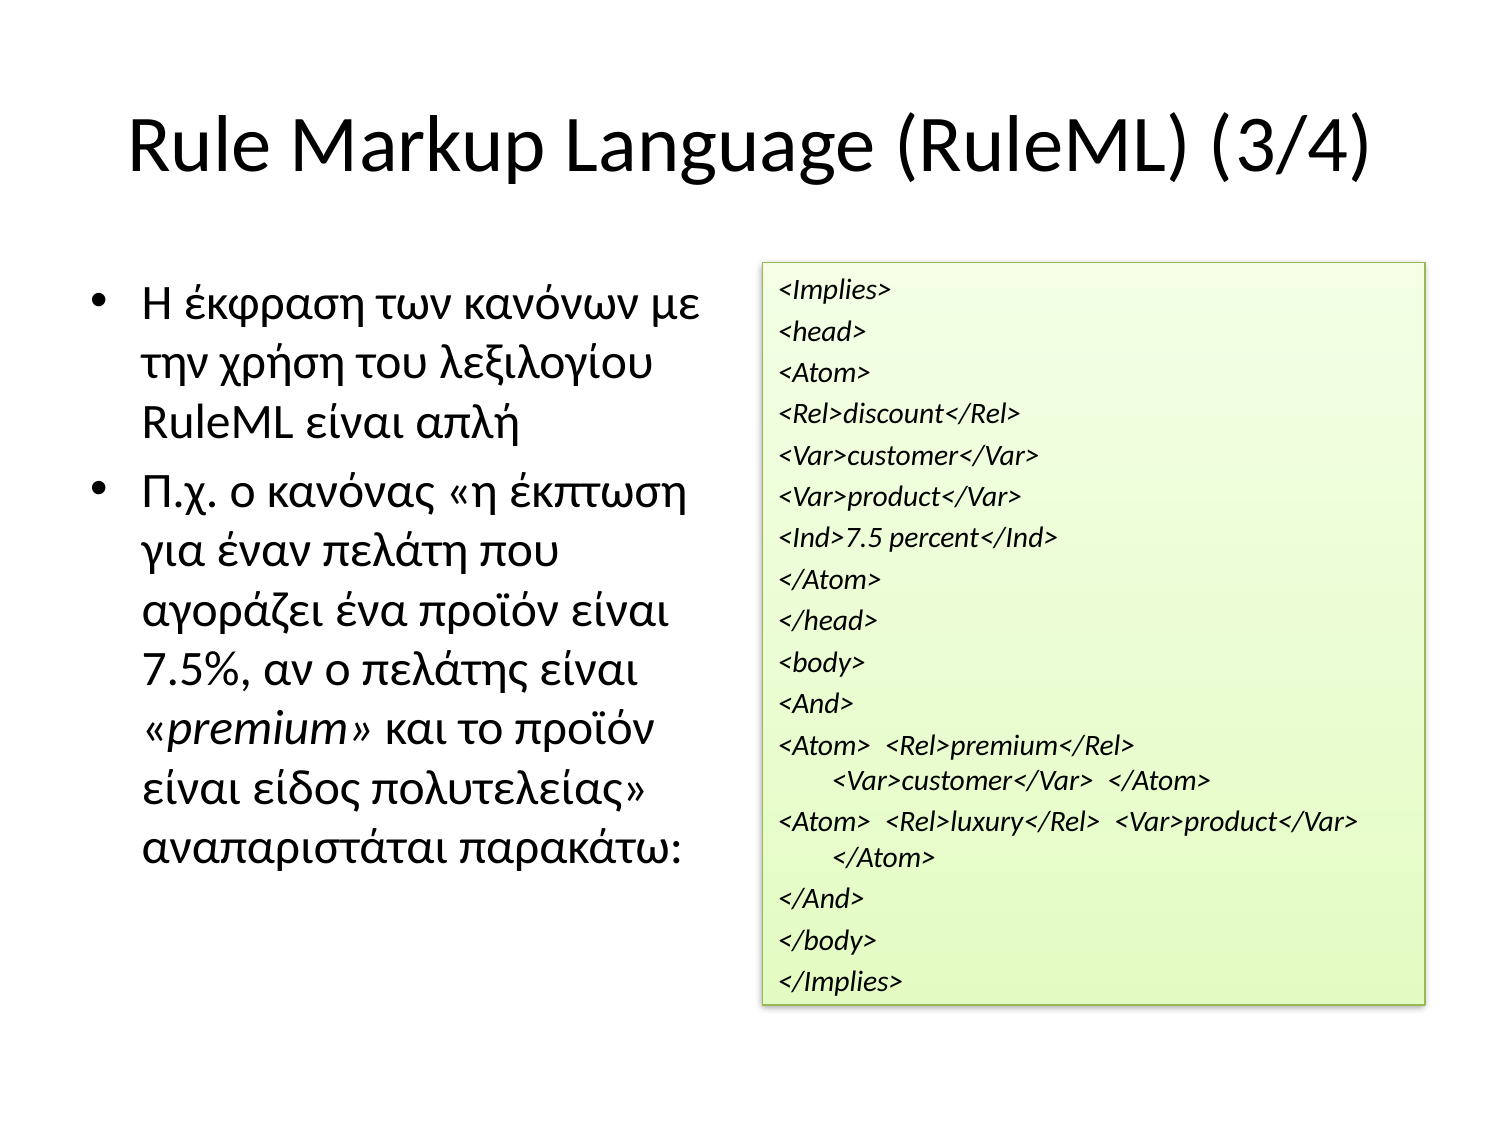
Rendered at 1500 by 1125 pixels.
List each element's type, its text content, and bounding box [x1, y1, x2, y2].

list <Implies> <head> <Atom> <Rel>discount</Rel> <Var>customer</Var> <Var>product</Var> <Ind>7.5 percent</Ind> </Atom> </head> <body> <And> <Atom> <Rel>premium</Rel> <Var>customer</Var> </Atom> <Atom> <Rel>luxury</Rel> <Var>product</Var> </Atom> </And> </body> </Implies> [762, 262, 1426, 1006]
list Η έκφραση των κανόνων με την χρήση του λεξιλογίου RuleML είναι απλή Π.χ. ο κανόνας «η έκπτωση για έναν πελάτη που αγοράζει ένα προϊόν είναι 7.5%, αν ο πελάτης είναι «premium» και το προϊόν είναι είδος πολυτελείας» αναπαριστάται παρακάτω: [75, 262, 738, 1005]
title Rule Markup Language (RuleML) (3/4) [75, 45, 1425, 233]
